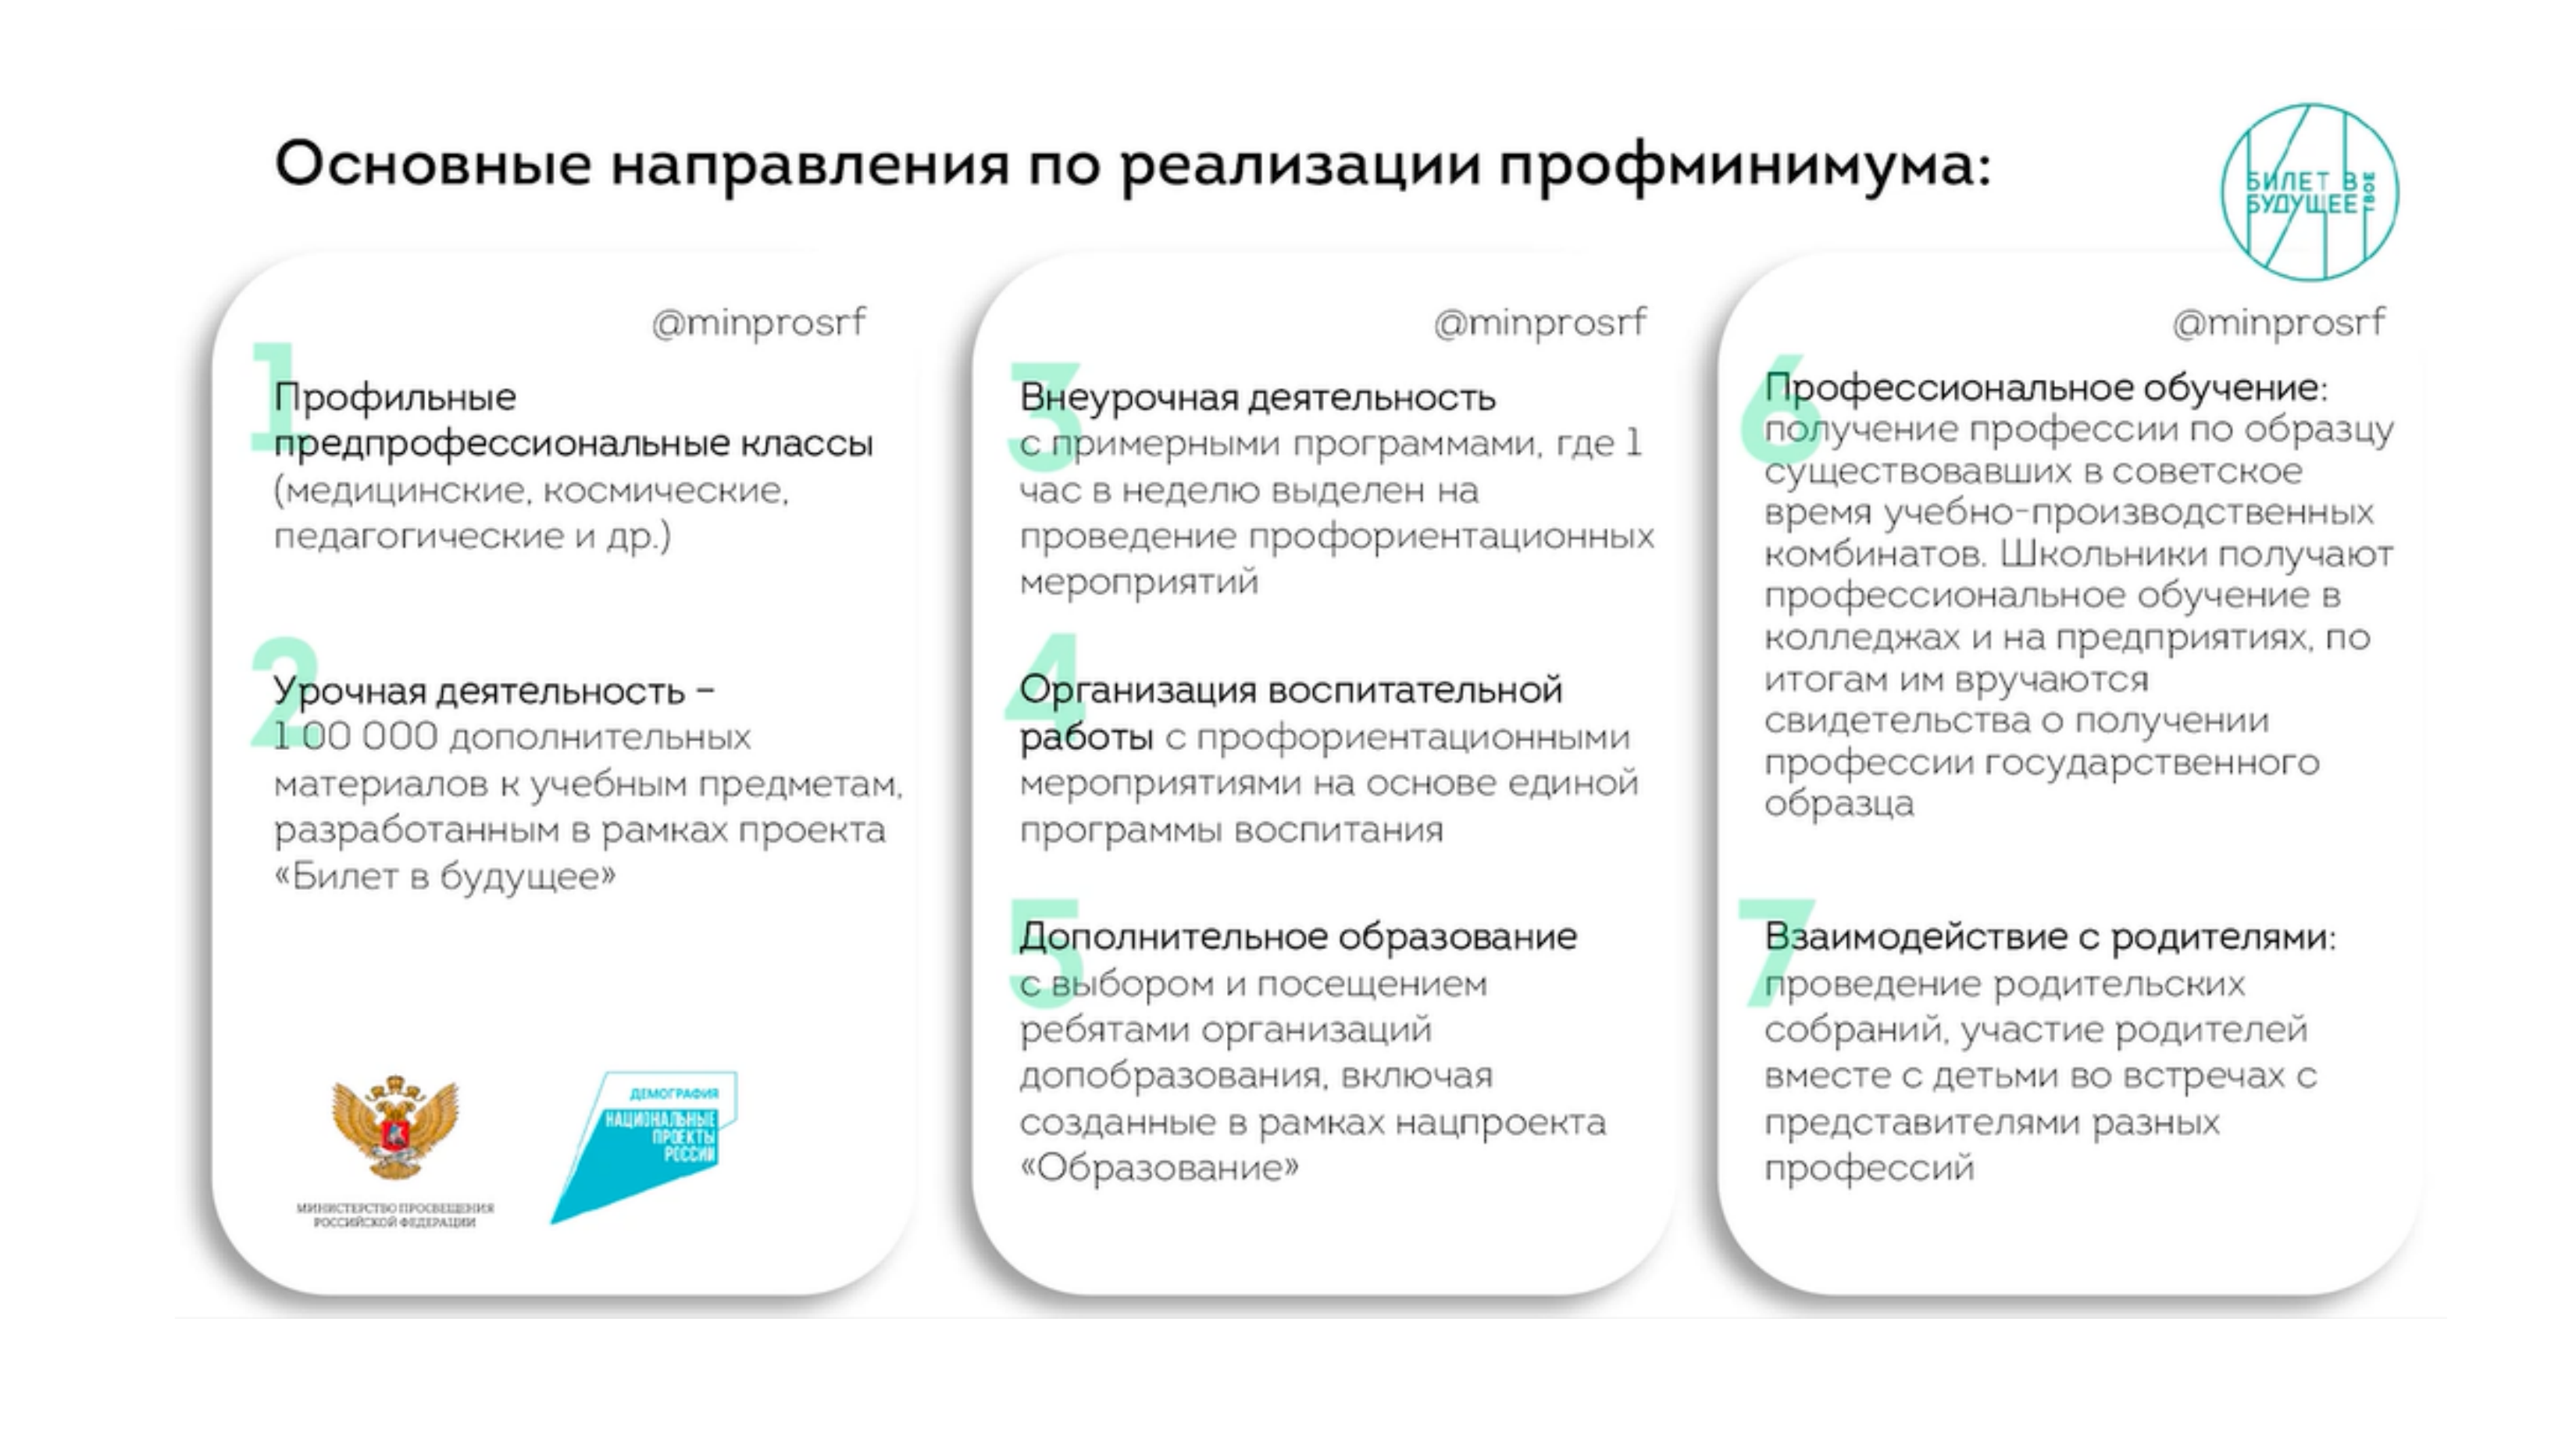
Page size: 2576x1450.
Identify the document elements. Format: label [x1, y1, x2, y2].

picture [174, 29, 2448, 1319]
